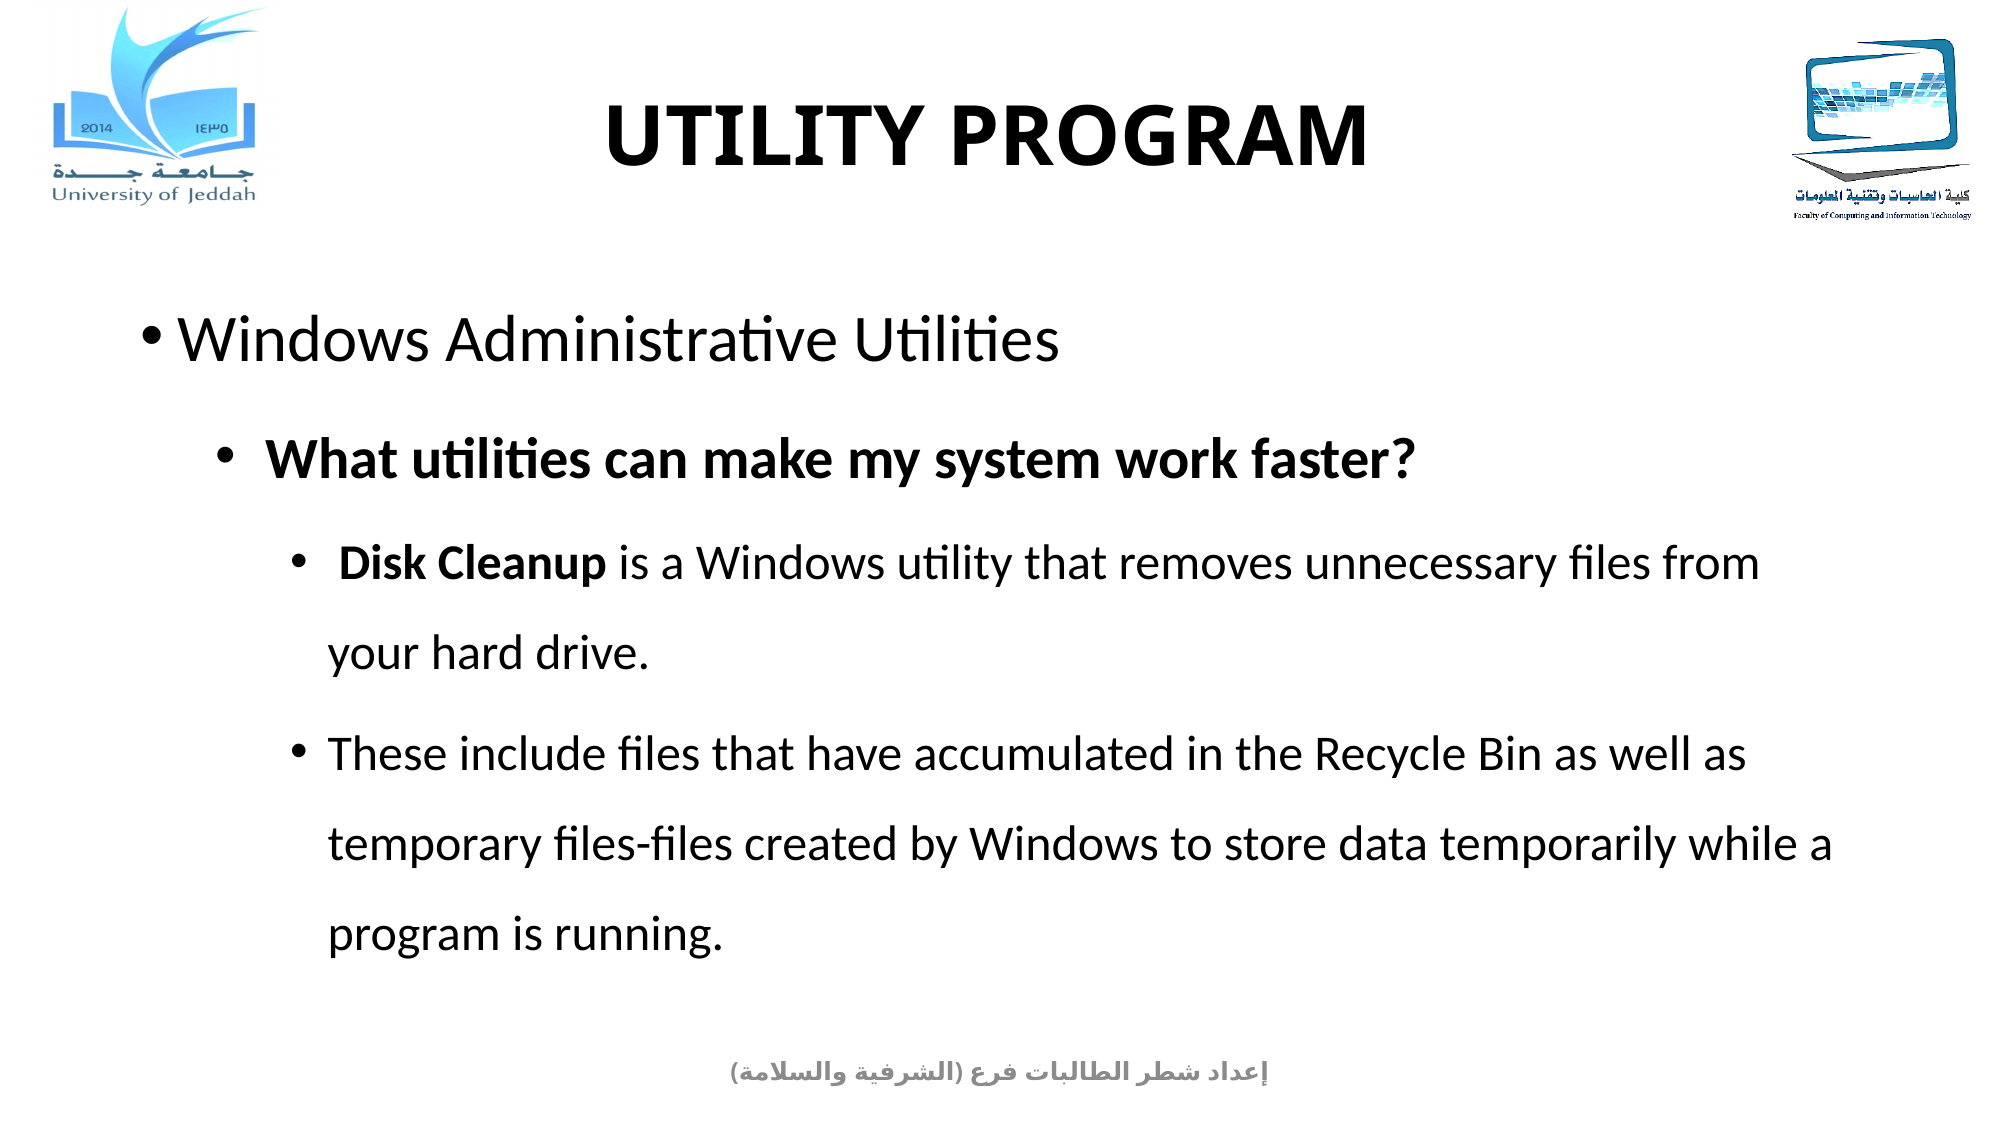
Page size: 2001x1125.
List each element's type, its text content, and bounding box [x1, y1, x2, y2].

picture [25, 2, 286, 212]
list Windows Administrative Utilities What utilities can make my system work faster? Disk Cleanup is a Windows utility that removes unnecessary files from your hard drive. These include files that have accumulated in the Recycle Bin as well as temporary files-files created by Windows to store data temporarily while a program is running. [125, 246, 1851, 1020]
picture [1927, 33, 1977, 232]
footer إعداد شطر الطالبات فرع (الشرفية والسلامة) [662, 1042, 1338, 1103]
title UTILITY PROGRAM [48, 29, 1927, 247]
